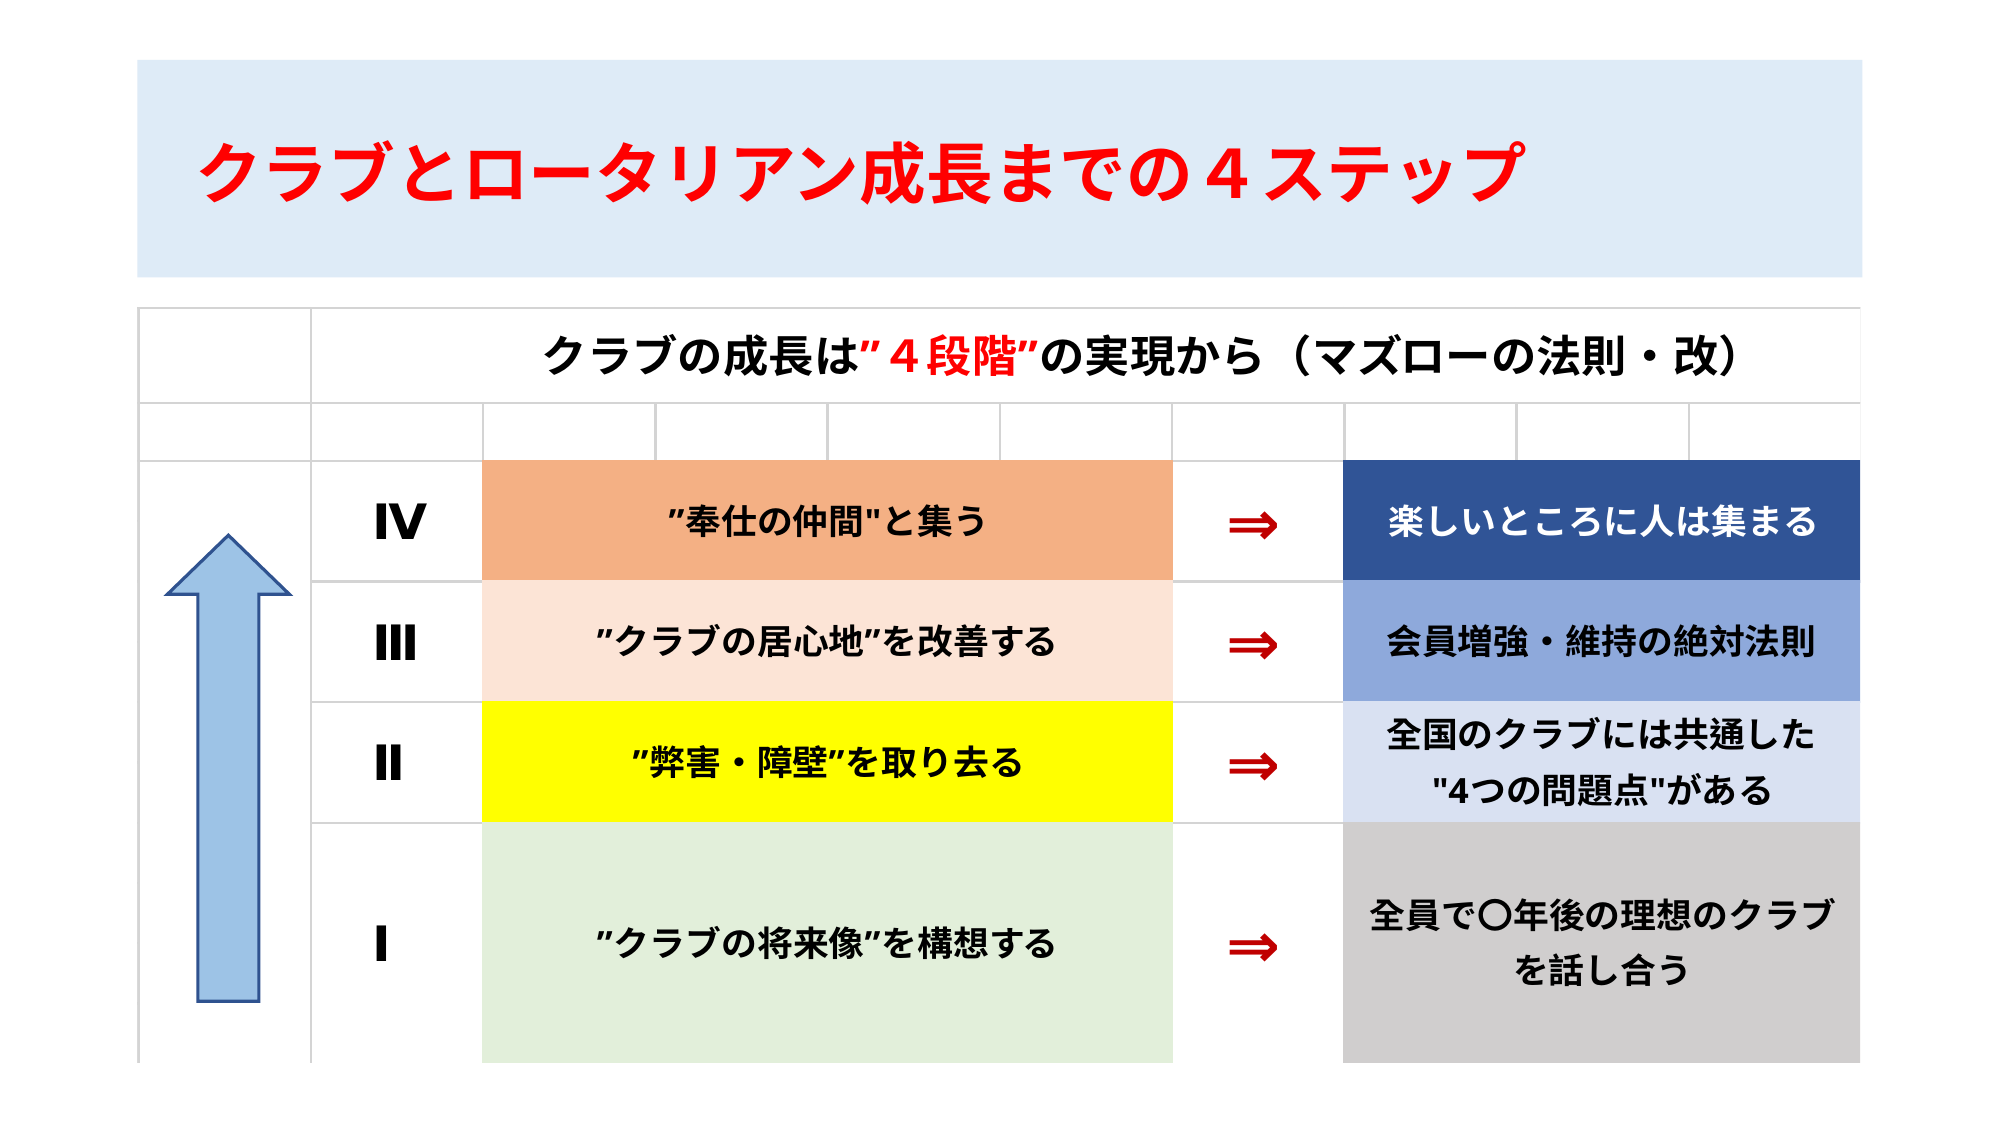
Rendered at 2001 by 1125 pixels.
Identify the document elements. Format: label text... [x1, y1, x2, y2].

title クラブとロータリアン成長までの４ステップ [137, 59, 1863, 278]
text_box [137, 306, 1863, 1066]
